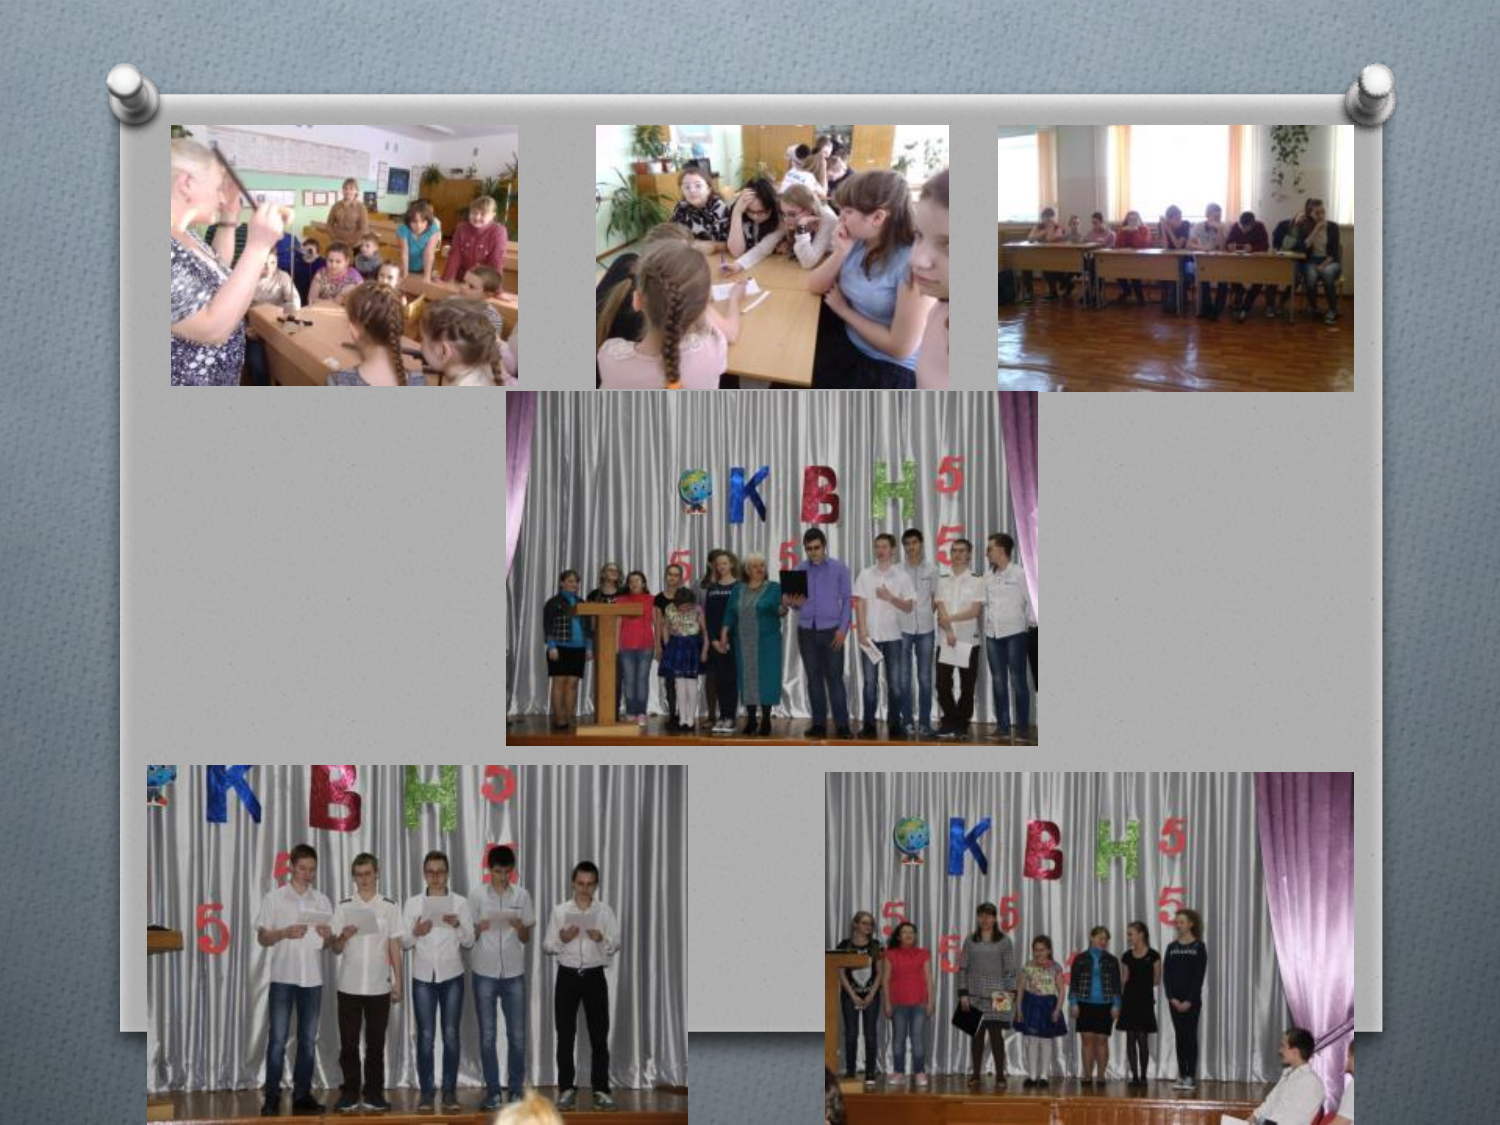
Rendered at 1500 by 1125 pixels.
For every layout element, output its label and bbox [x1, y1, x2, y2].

picture [506, 35, 1439, 747]
picture [824, 772, 1500, 1125]
picture [75, 31, 518, 386]
picture [0, 764, 688, 1125]
picture [596, 125, 949, 390]
